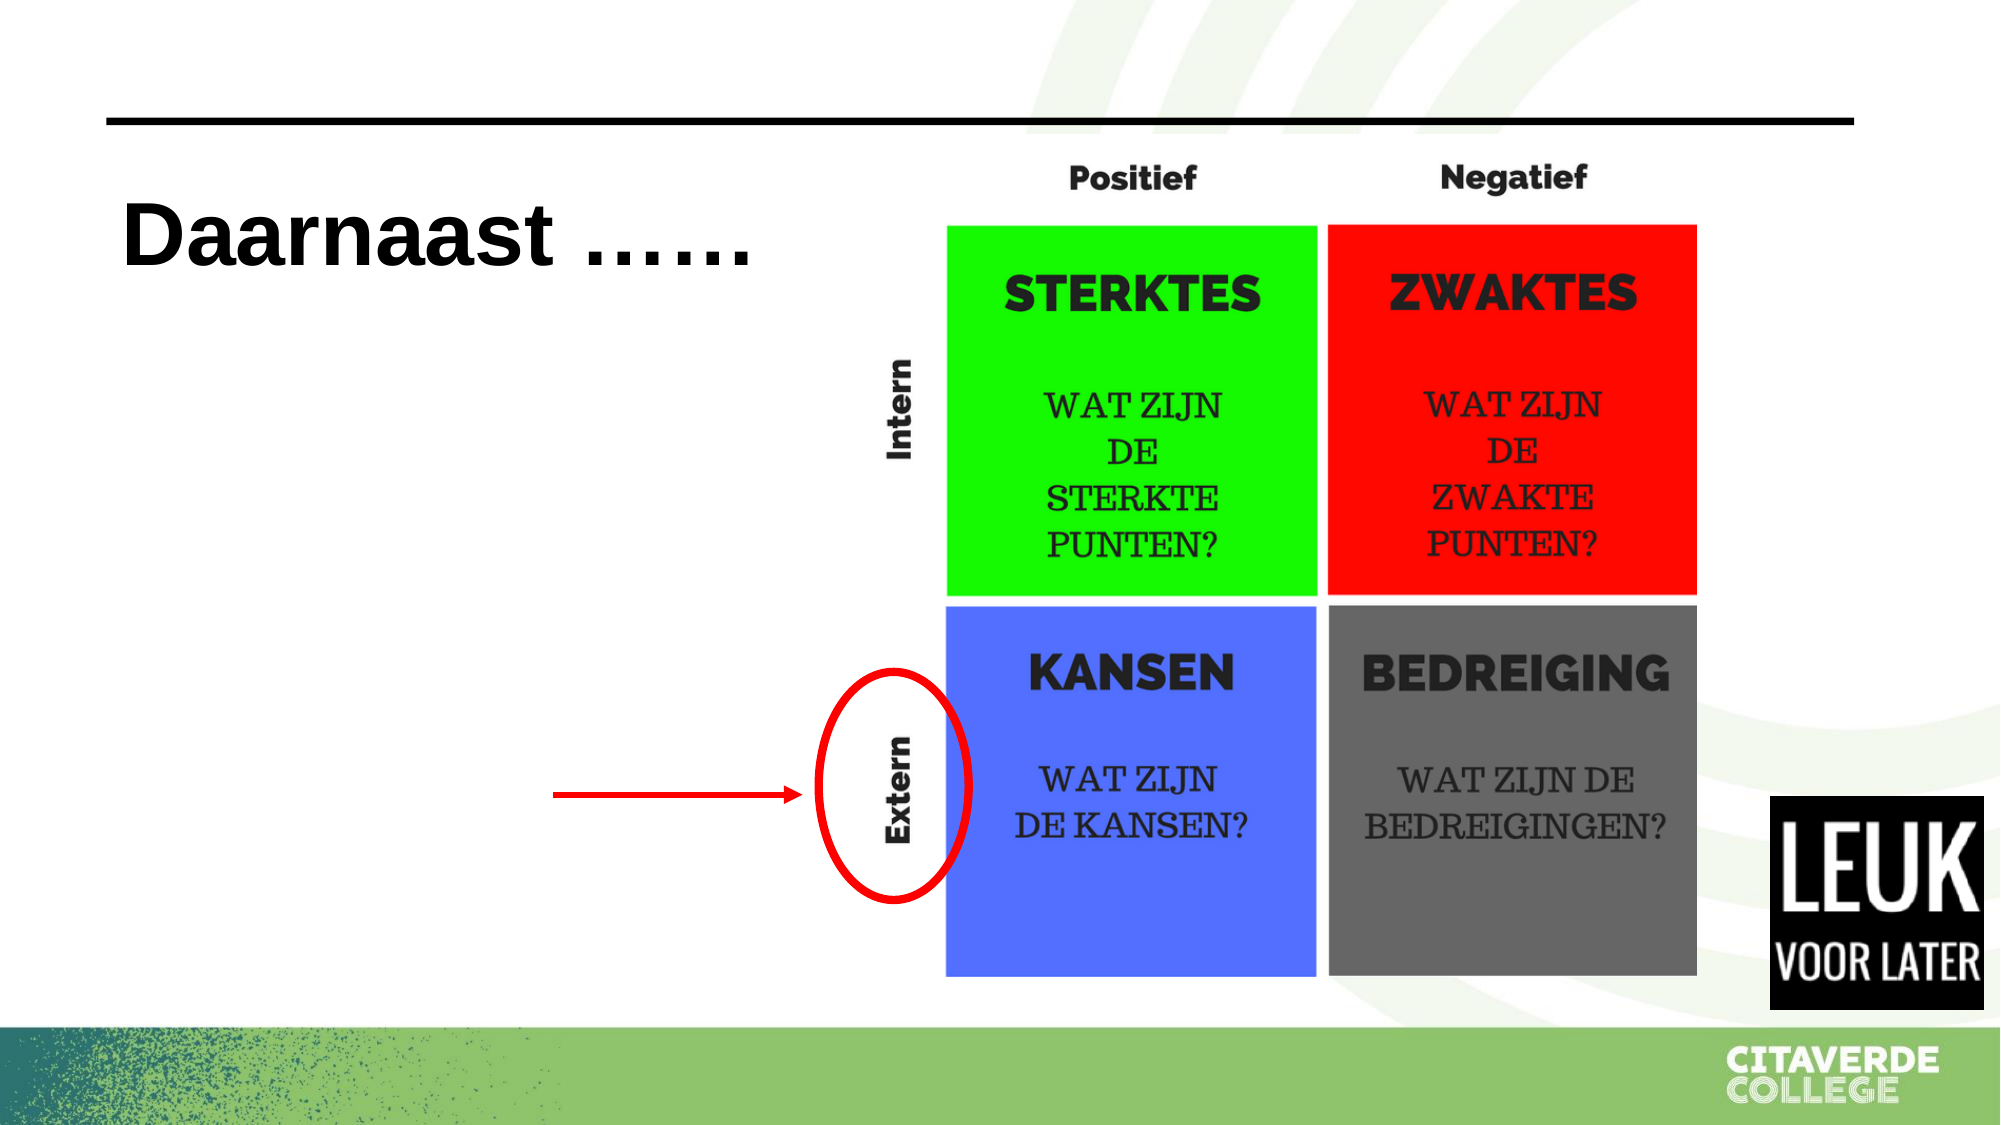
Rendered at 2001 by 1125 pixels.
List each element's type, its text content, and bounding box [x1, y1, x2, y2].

title Daarnaast …… [106, 117, 1855, 366]
picture [0, 0, 2001, 1125]
text_box [817, 687, 854, 885]
